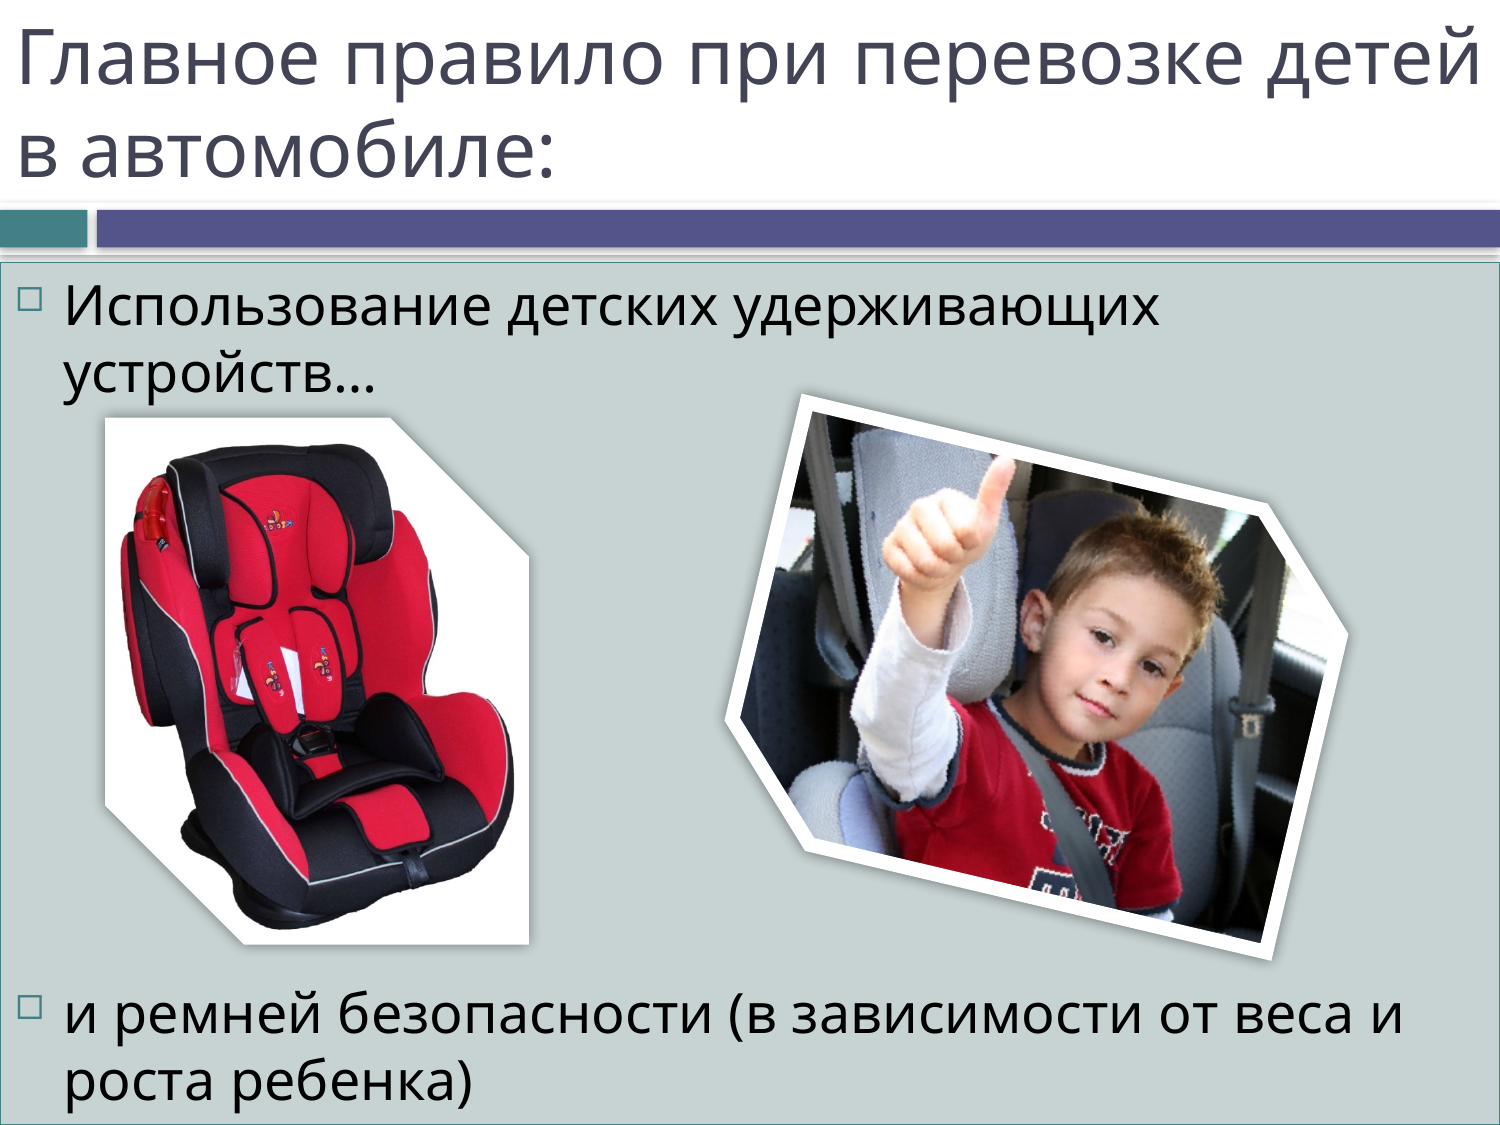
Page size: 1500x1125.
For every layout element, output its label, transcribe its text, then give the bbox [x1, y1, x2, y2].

list Использование детских удерживающих устройств… и ремней безопасности (в зависимости от веса и роста ребенка) [0, 262, 1500, 1125]
title Главное правило при перевозке детей в автомобиле: [0, 0, 1500, 201]
picture [112, 424, 522, 938]
picture [741, 412, 1332, 942]
